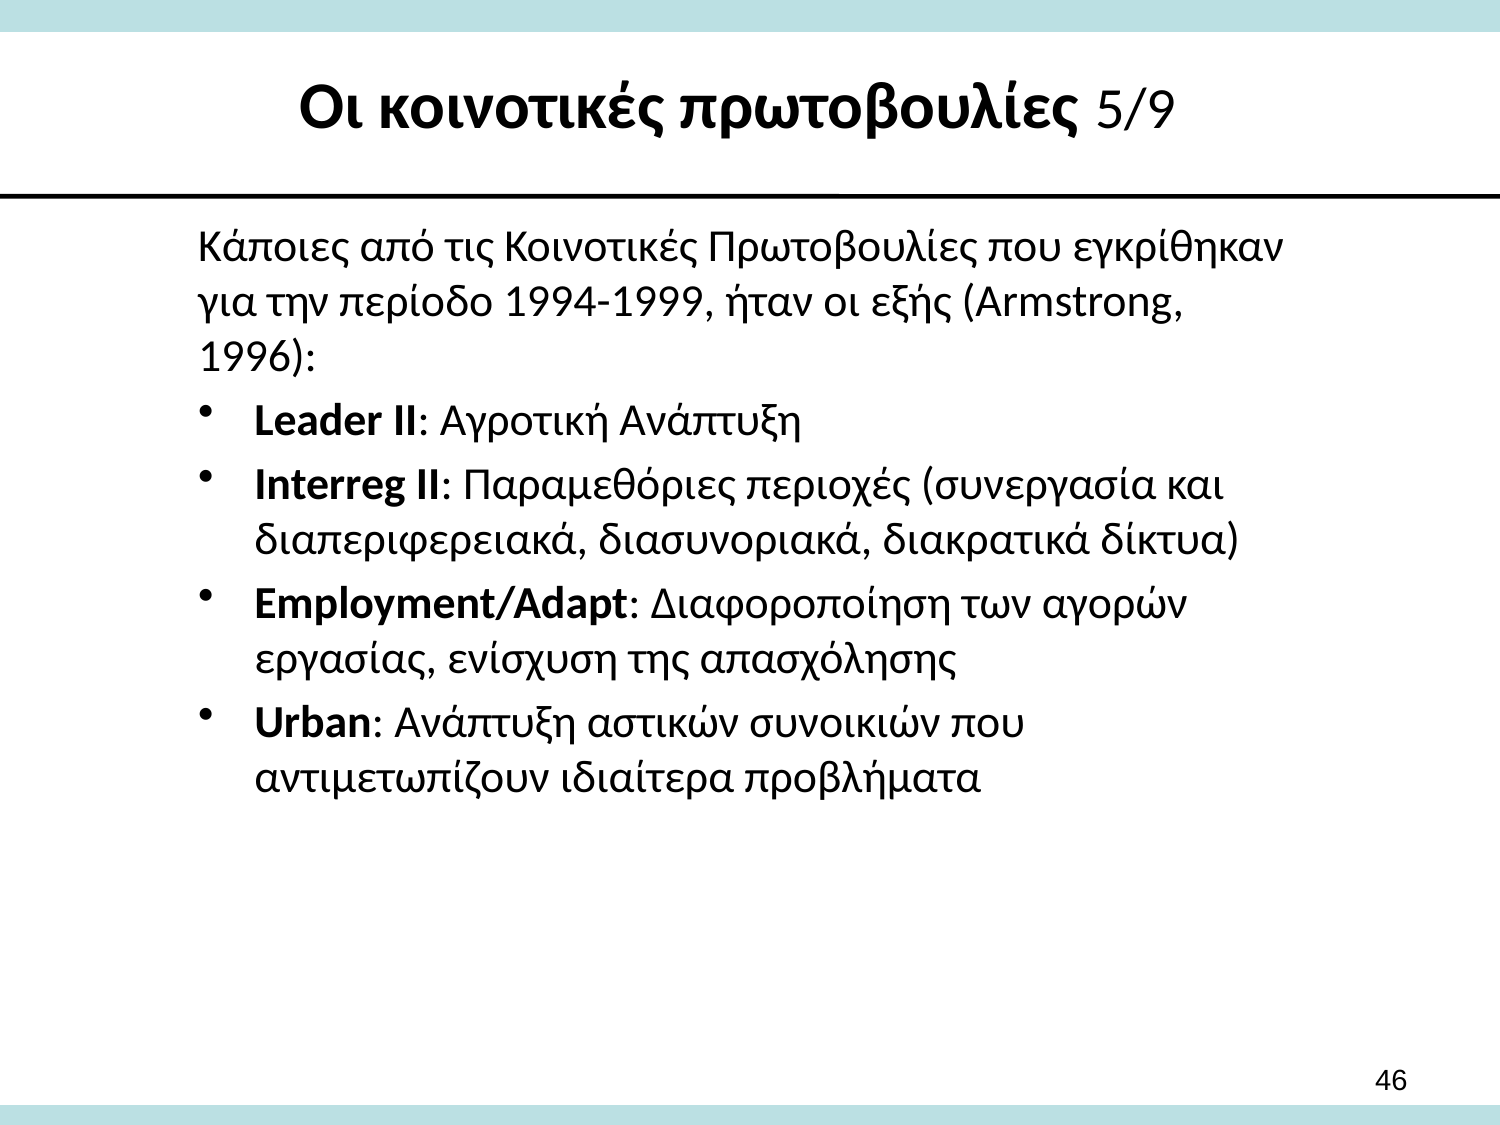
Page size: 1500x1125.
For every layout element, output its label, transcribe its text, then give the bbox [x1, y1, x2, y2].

title Οι κοινοτικές πρωτοβουλίες 5/9 [53, 31, 1424, 173]
list Κάποιες από τις Κοινοτικές Πρωτοβουλίες που εγκρίθηκαν για την περίοδο 1994-1999, ήταν οι εξής (Armstrong, 1996): Leader II: Αγροτική Ανάπτυξη Interreg II: Παραμεθόριες περιοχές (συνεργασία και διαπεριφερειακά, διασυνοριακά, διακρατικά δίκτυα) Employment/Adapt: Διαφοροποίηση των αγορών εργασίας, ενίσχυση της απασχόλησης Urban: Ανάπτυξη αστικών συνοικιών που αντιμετωπίζουν ιδιαίτερα προβλήματα [183, 208, 1329, 1005]
slide_number 46 [1074, 1050, 1426, 1095]
